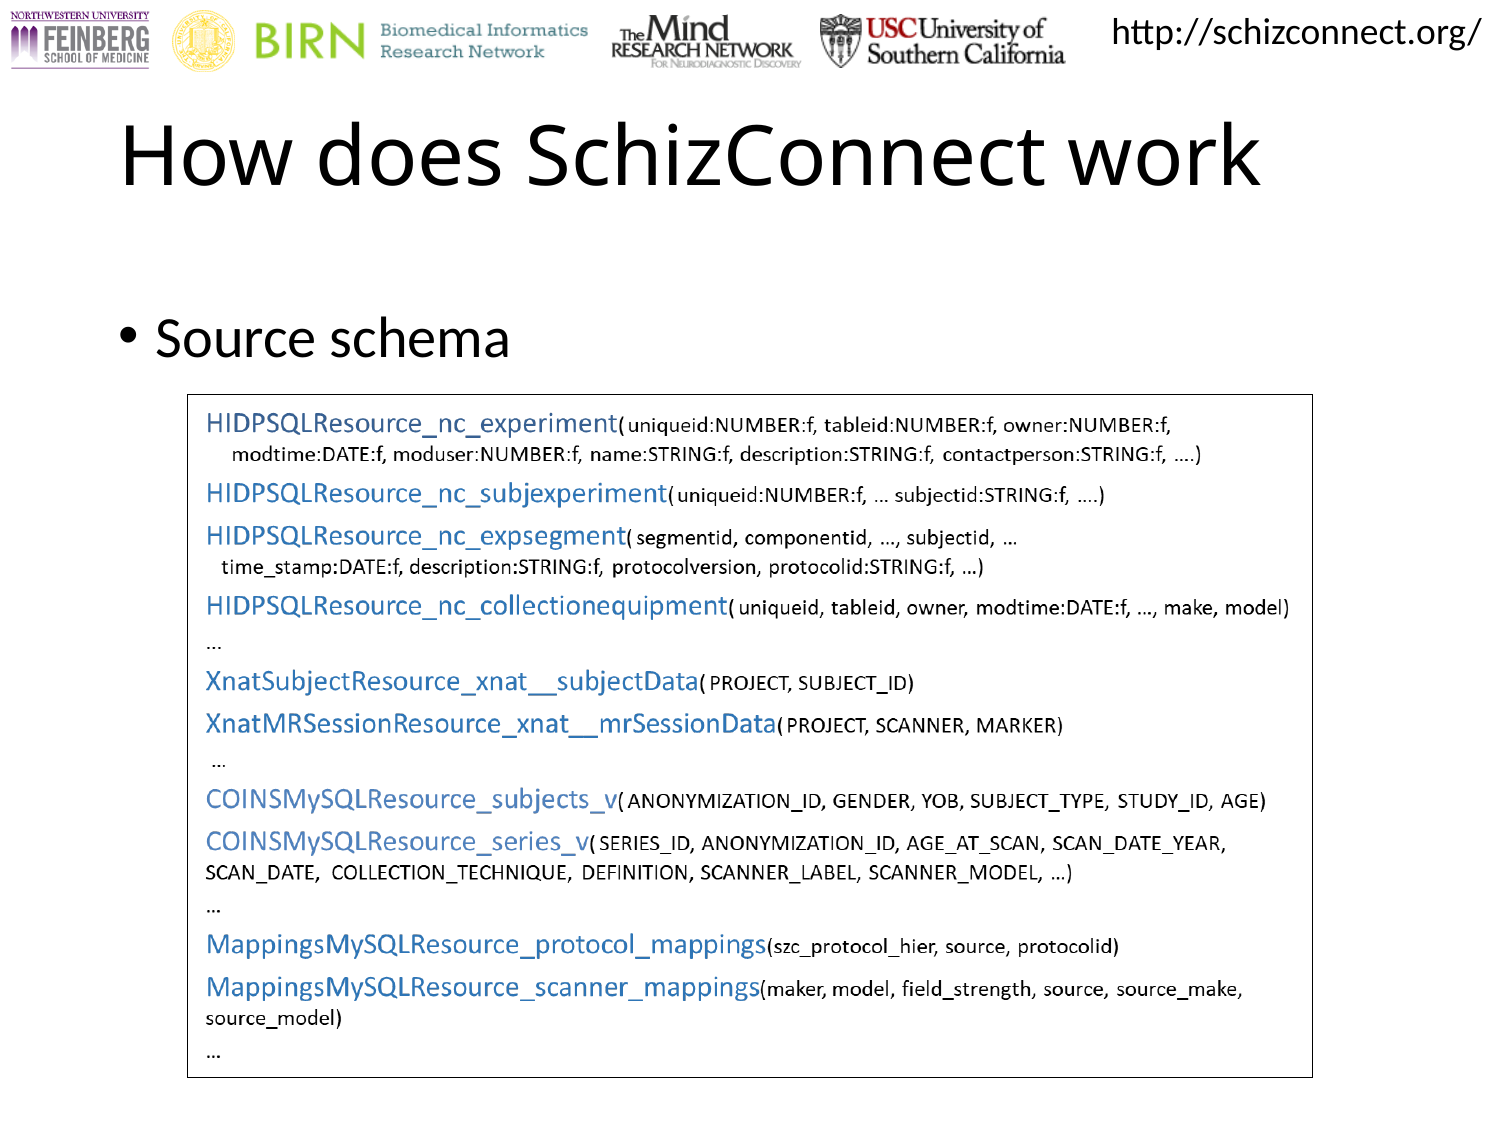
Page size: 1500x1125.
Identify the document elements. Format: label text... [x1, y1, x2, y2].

picture [0, 0, 154, 83]
picture [611, 14, 802, 68]
picture [187, 394, 1313, 1078]
list Source schema [103, 299, 1397, 1014]
picture [172, 10, 235, 72]
title How does SchizConnect work [103, 82, 1397, 236]
picture [253, 21, 593, 61]
picture [820, 14, 1066, 68]
